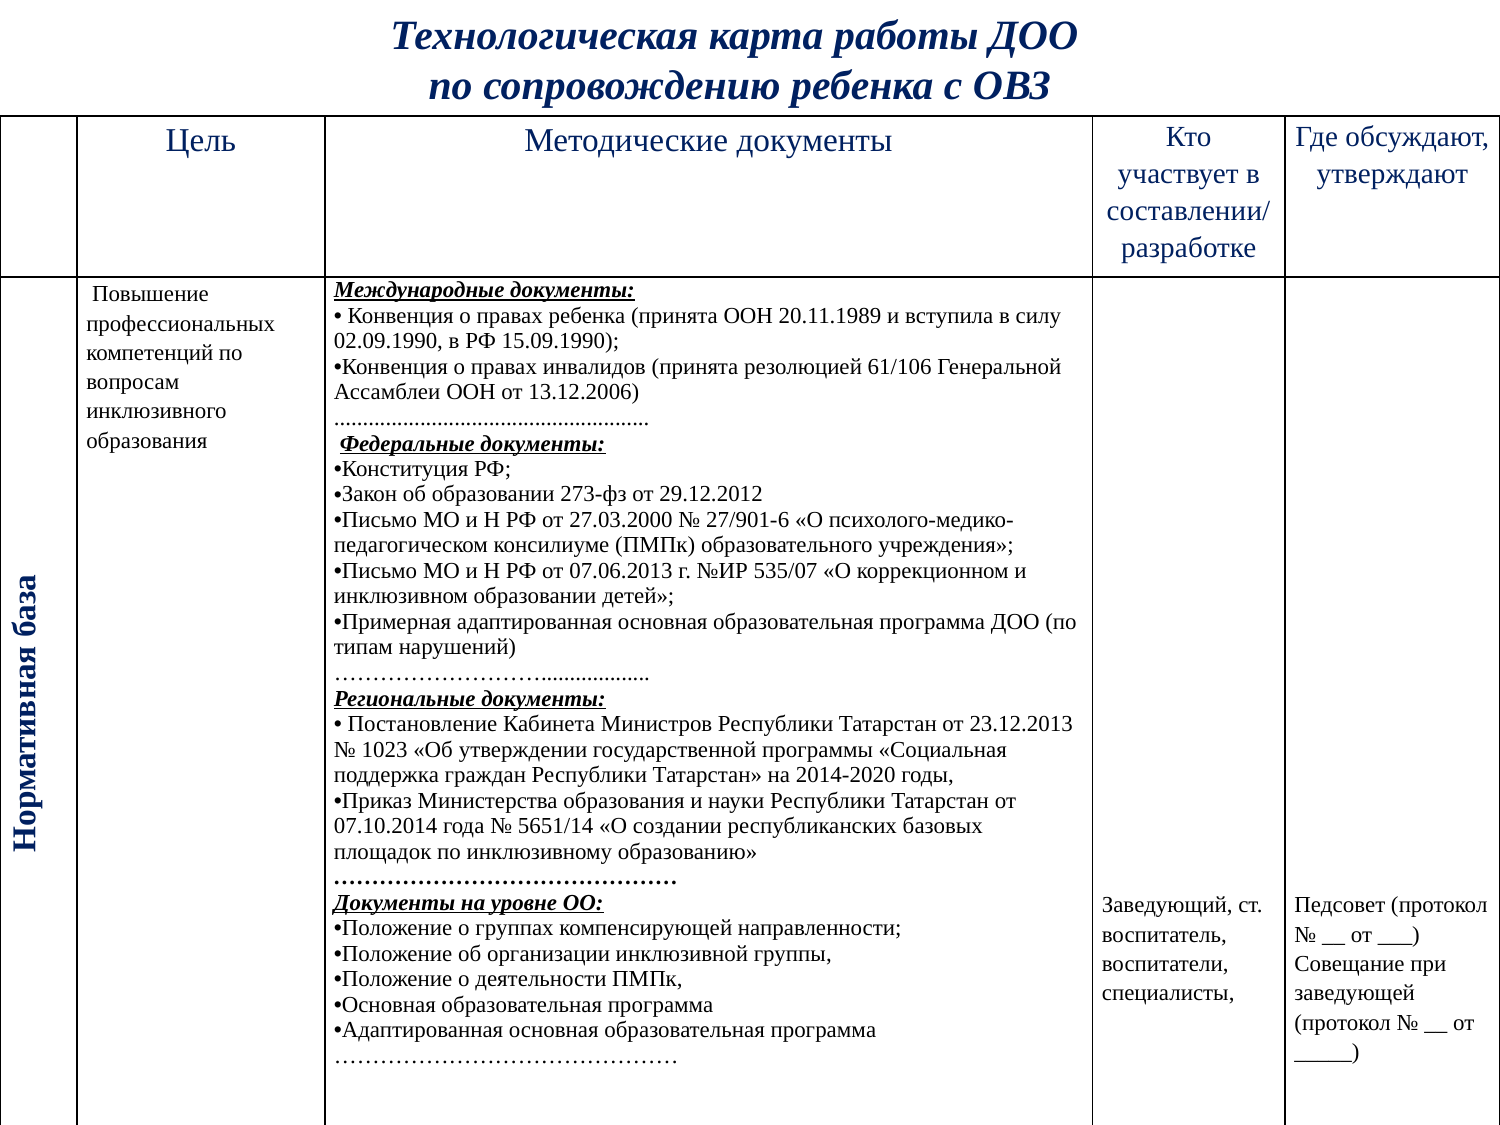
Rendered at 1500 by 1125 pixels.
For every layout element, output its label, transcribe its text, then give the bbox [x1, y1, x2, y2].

text_box Технологическая карта работы ДОО по сопровождению ребенка с ОВЗ [46, 0, 1433, 115]
table_cell Педсовет (протокол № __ от ___) Совещание при заведующей (протокол № __ от _____) [1286, 278, 1499, 1125]
table_header Методические документы [326, 117, 1092, 276]
table_cell Заведующий, ст. воспитатель, воспитатели, специалисты, [1093, 278, 1284, 1125]
table_header Цель [78, 117, 324, 276]
table_cell Нормативная база [1, 278, 76, 1125]
table_header Кто участвует в составлении/ разработке [1093, 117, 1284, 276]
table_cell Повышение профессиональных компетенций по вопросам инклюзивного образования [78, 278, 324, 1125]
table_header [1, 117, 76, 276]
table_header Где обсуждают, утверждают [1286, 117, 1499, 276]
table_cell Международные документы: Конвенция о правах ребенка (принята ООН 20.11.1989 и вступила в силу 02.09.1990, в РФ 15.09.1990); Конвенция о правах инвалидов (принята резолюцией 61/106 Генеральной Ассамблеи ООН от 13.12.2006) ....................................................... Федеральные документы: Конституция РФ; Закон об образовании 273-фз от 29.12.2012 Письмо МО и Н РФ от 27.03.2000 № 27/901-6 «О психолого-медико-педагогическом консилиуме (ПМПк) образовательного учреждения»; Письмо МО и Н РФ от 07.06.2013 г. №ИР 535/07 «О коррекционном и инклюзивном образовании детей»; Примерная адаптированная основная образовательная программа ДОО (по типам нарушений) ………………………................... Региональные документы: Постановление Кабинета Министров Республики Татарстан от 23.12.2013 № 1023 «Об утверждении государственной программы «Социальная поддержка граждан Республики Татарстан» на 2014-2020 годы, Приказ Министерства образования и науки Республики Татарстан от 07.10.2014 года № 5651/14 «О создании республиканских базовых площадок по инклюзивному образованию» ……………………………………… Документы на уровне ОО: Положение о группах компенсирующей направленности; Положение об организации инклюзивной группы, Положение о деятельности ПМПк, Основная образовательная программа Адаптированная основная образовательная программа ……………………………………… [326, 278, 1092, 1125]
